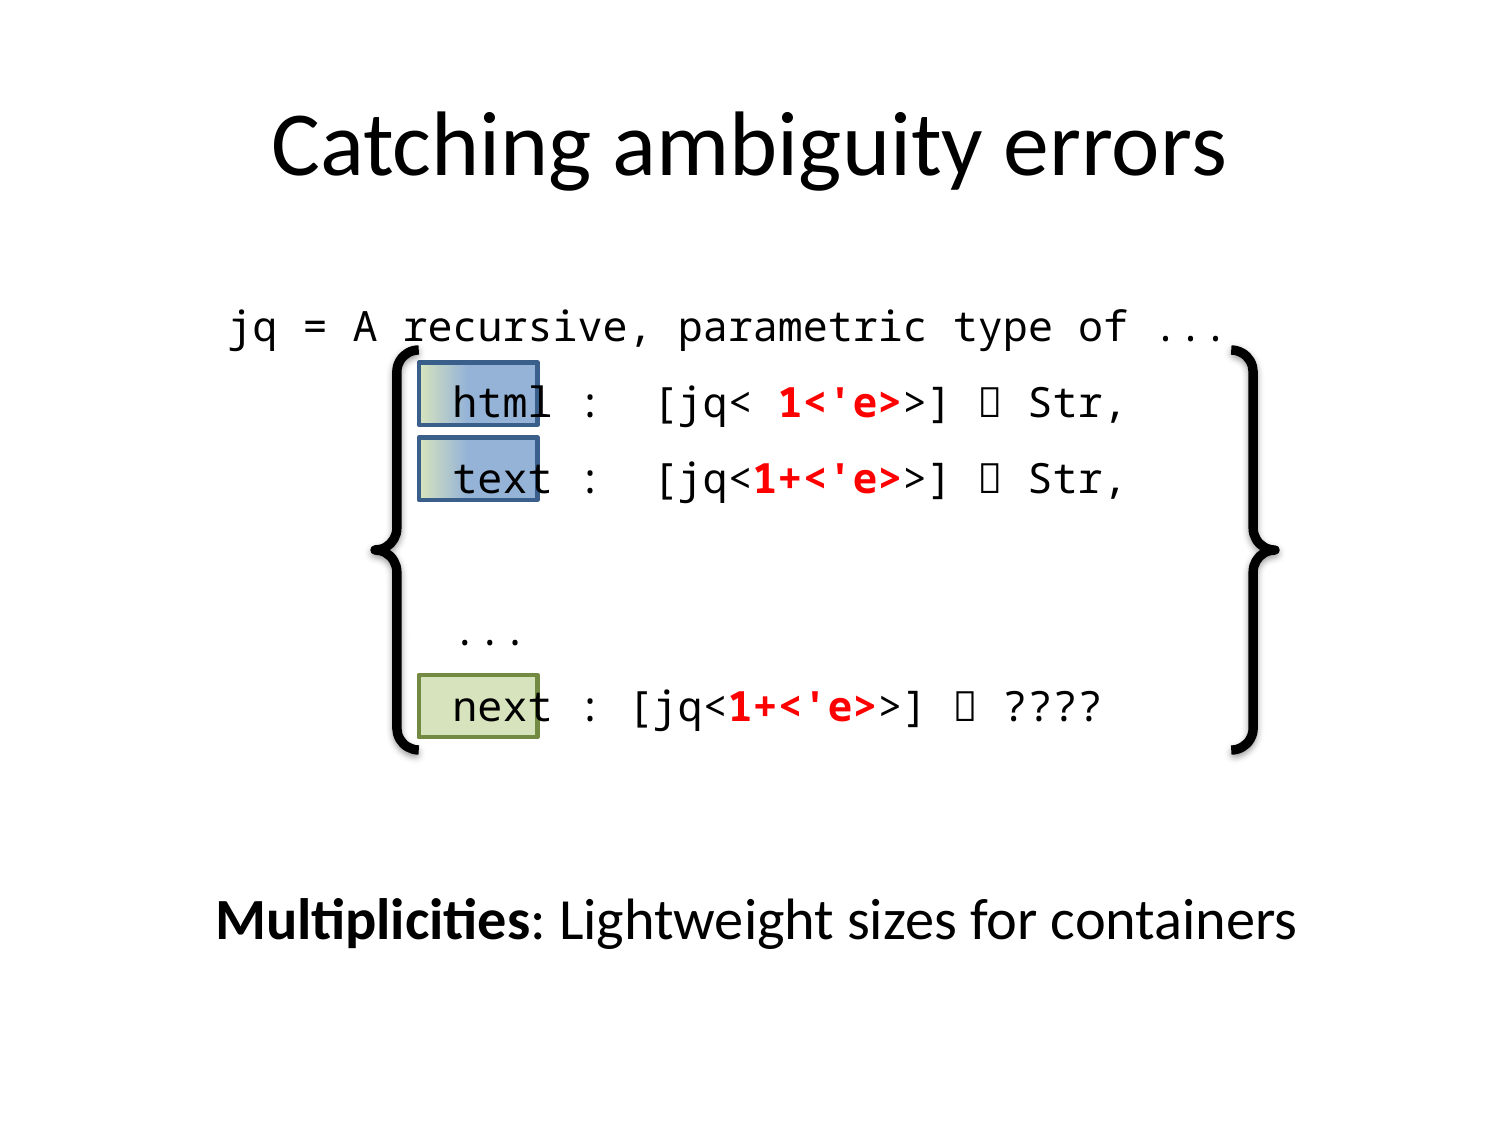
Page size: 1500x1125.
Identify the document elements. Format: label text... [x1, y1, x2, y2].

text_box Multiplicities: Lightweight sizes for containers [137, 874, 1375, 959]
text_box [1231, 347, 1278, 753]
list jq = A recursive, parametric type of ... html : [jq< 1<'e>>]  Str, text : [jq<1+<'e>>]  Str, ... next : [jq<1+<'e>>]  ???? [212, 275, 1350, 874]
text_box [372, 347, 419, 753]
title Catching ambiguity errors [75, 45, 1425, 233]
